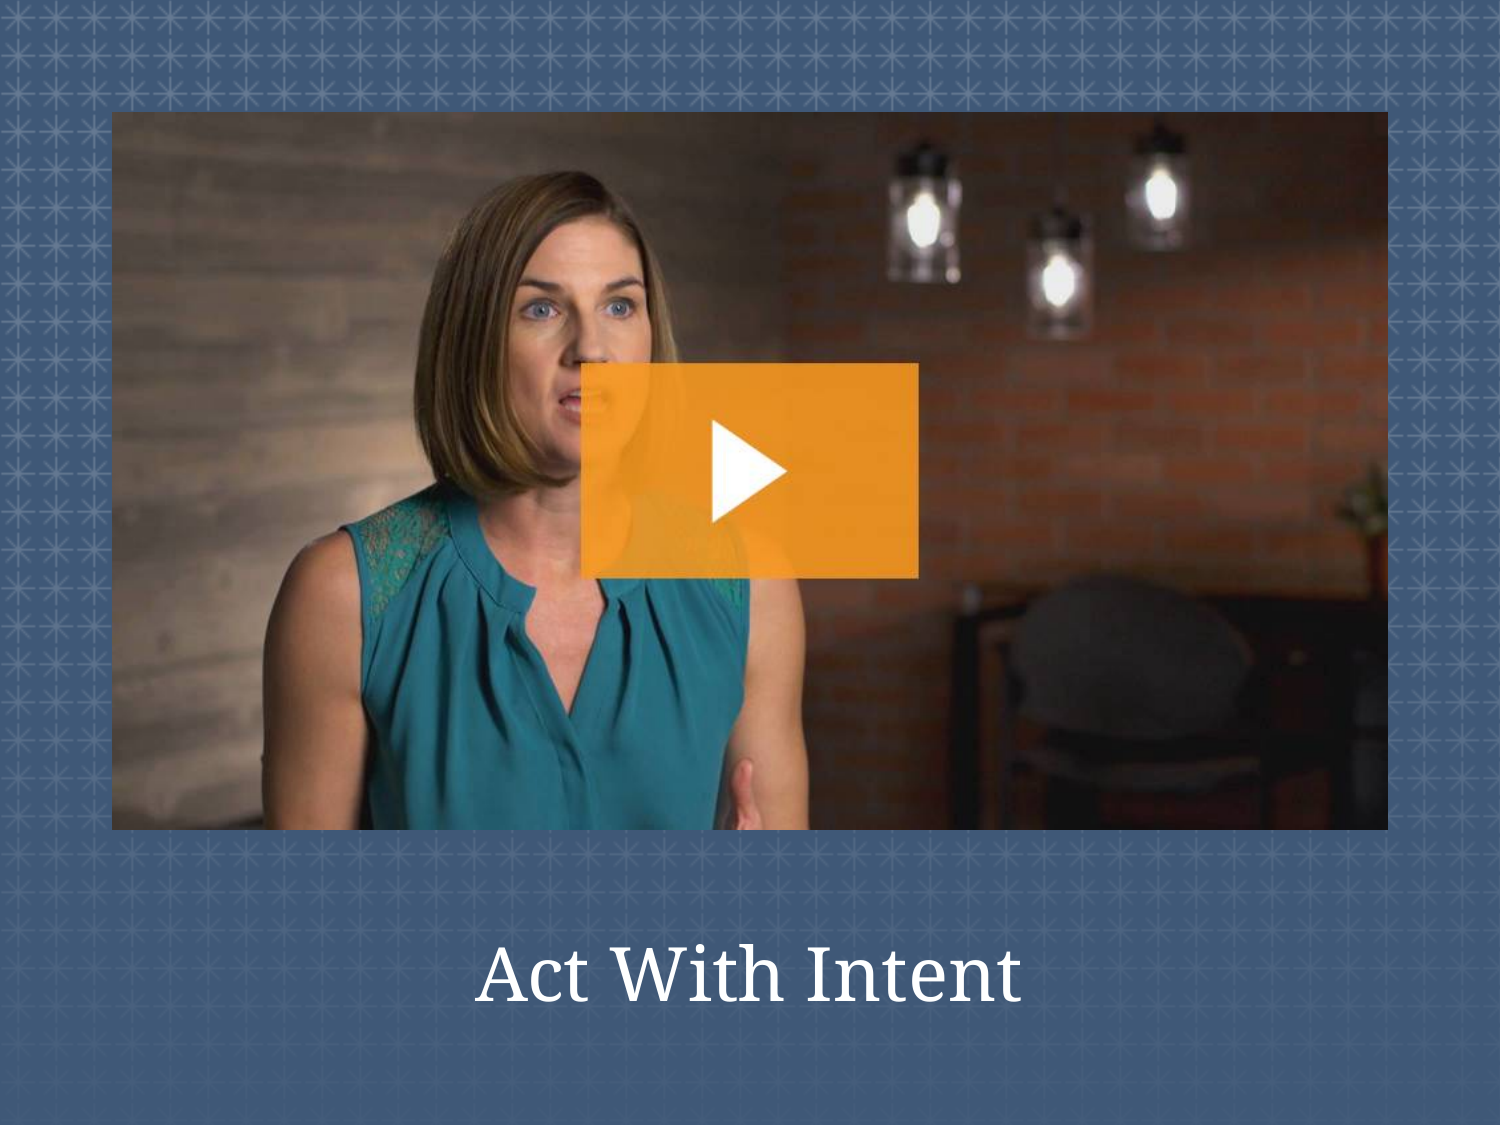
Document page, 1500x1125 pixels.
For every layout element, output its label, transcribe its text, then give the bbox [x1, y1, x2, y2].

picture [0, 0, 1500, 1125]
text_box Act With Intent [112, 830, 1388, 1125]
